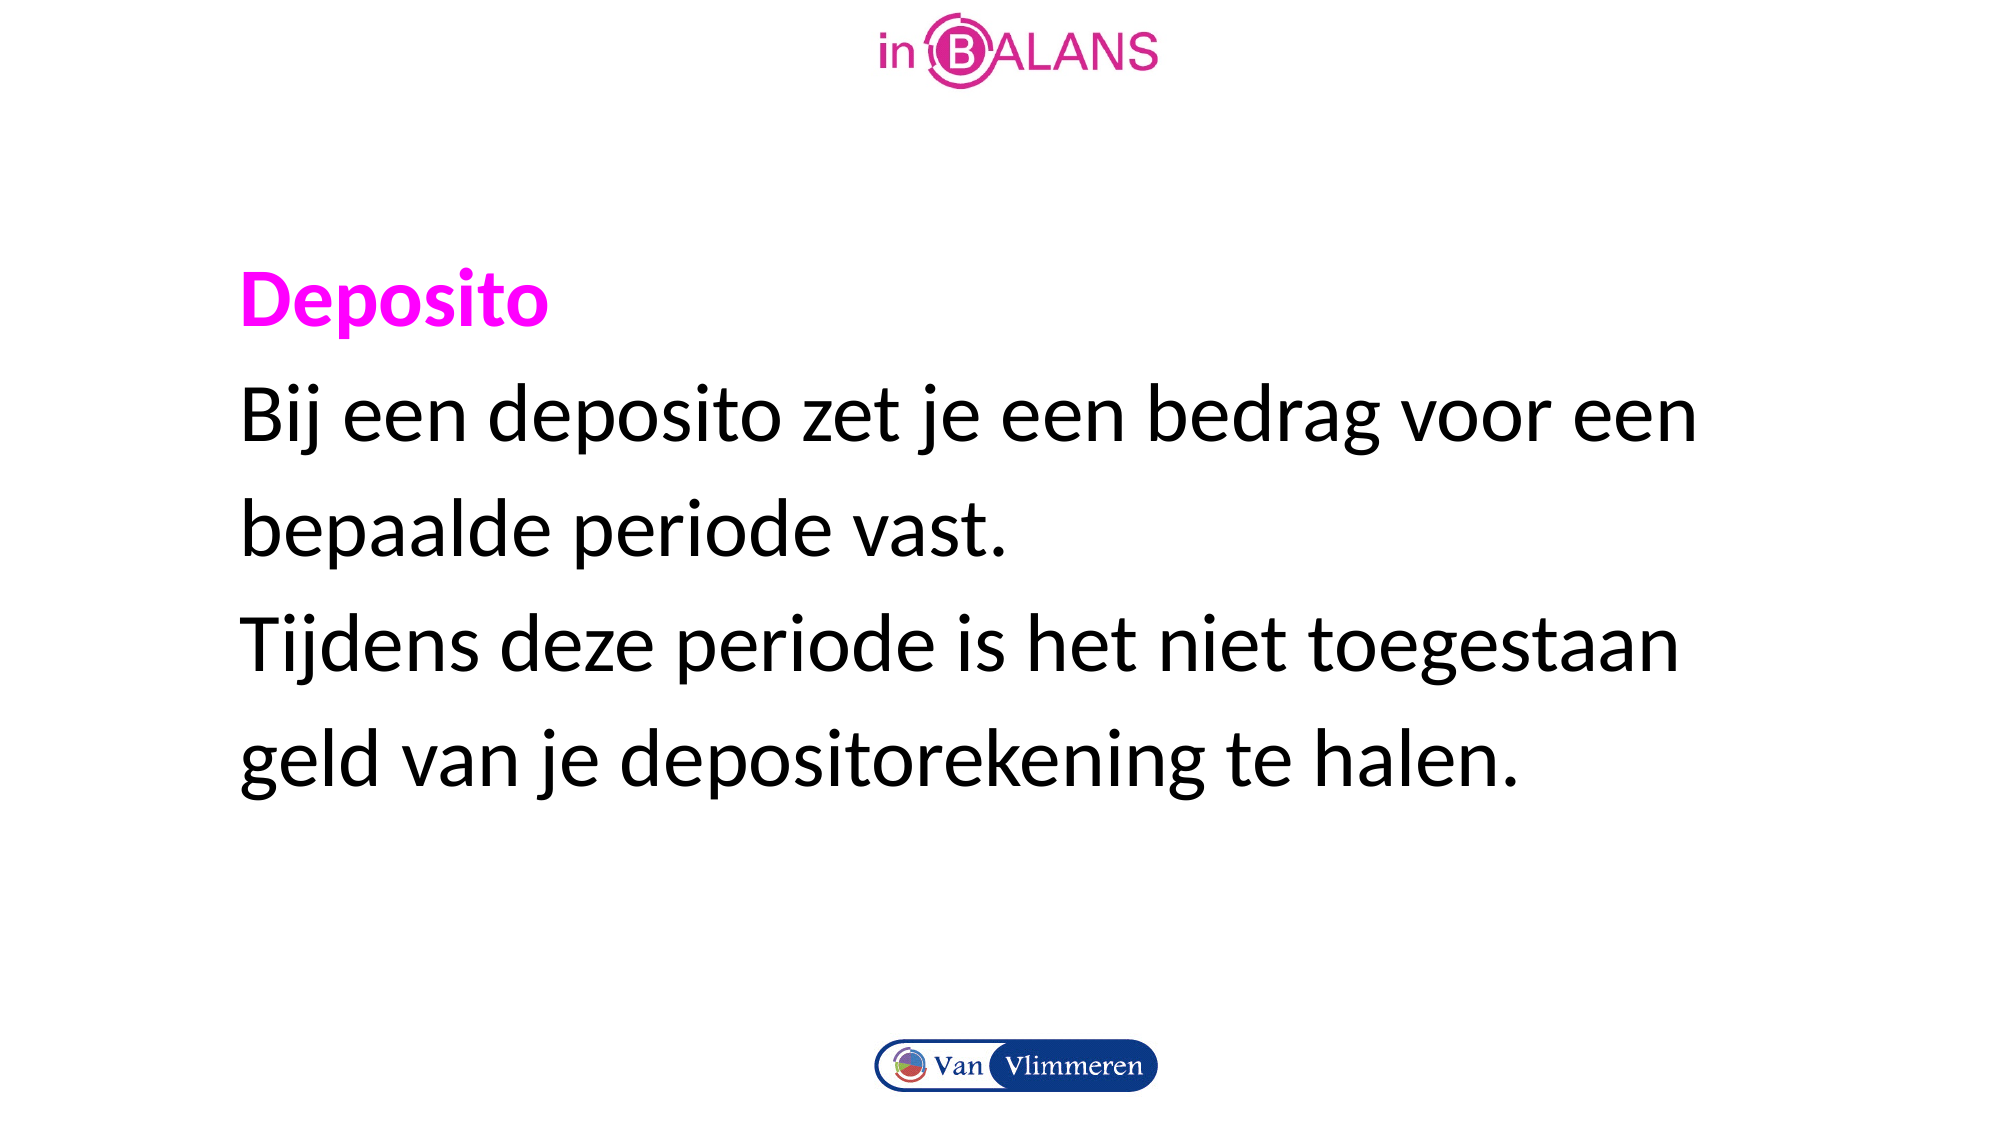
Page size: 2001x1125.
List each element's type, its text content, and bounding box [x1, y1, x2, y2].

picture [860, 0, 1168, 98]
picture [866, 1025, 1163, 1103]
text_box Deposito Bij een deposito zet je een bedrag voor een bepaalde periode vast. Tijdens deze periode is het niet toegestaan geld van je depositorekening te halen. [225, 221, 1770, 811]
